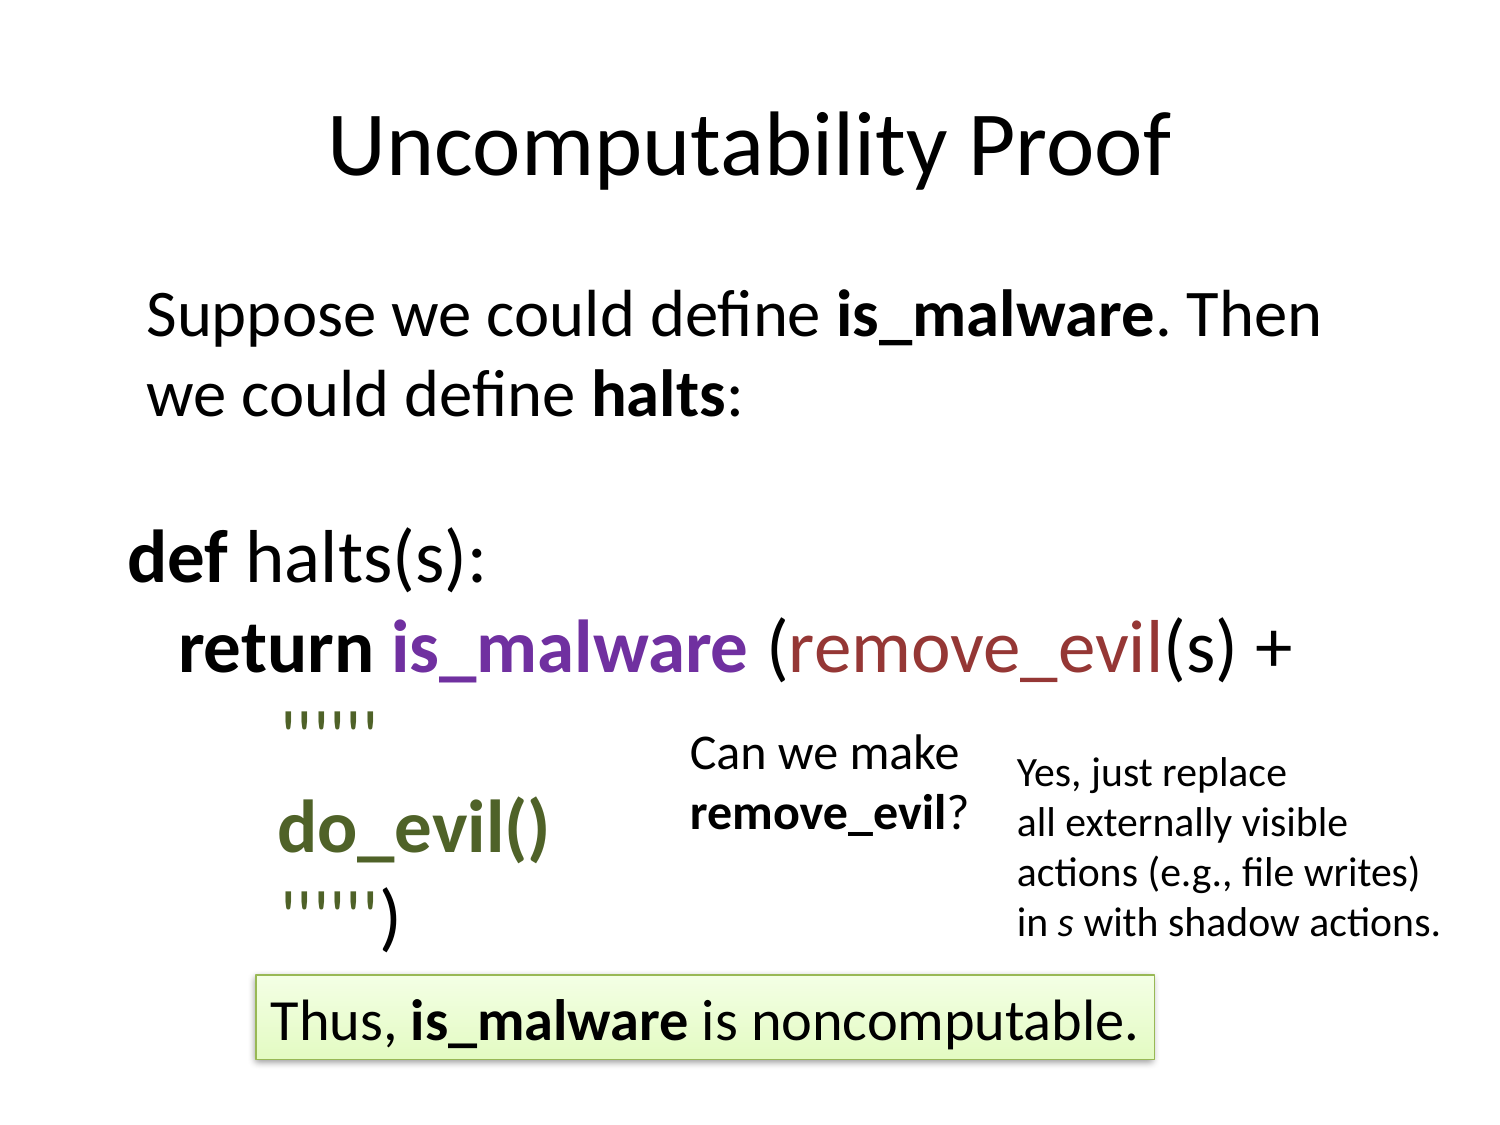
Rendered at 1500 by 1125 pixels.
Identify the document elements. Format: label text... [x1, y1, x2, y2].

text_box Yes, just replace all externally visible actions (e.g., file writes) in s with shadow actions. [1002, 737, 1457, 953]
text_box Can we make remove_evil? [674, 712, 1109, 848]
list Suppose we could define is_malware. Then we could define halts: [75, 262, 1425, 450]
title Uncomputability Proof [75, 45, 1425, 233]
text_box Thus, is_malware is noncomputable. [255, 974, 1155, 1060]
text_box def halts(s): return is_malware (remove_evil(s) + '''''' do_evil() '''''') [112, 499, 1416, 1125]
